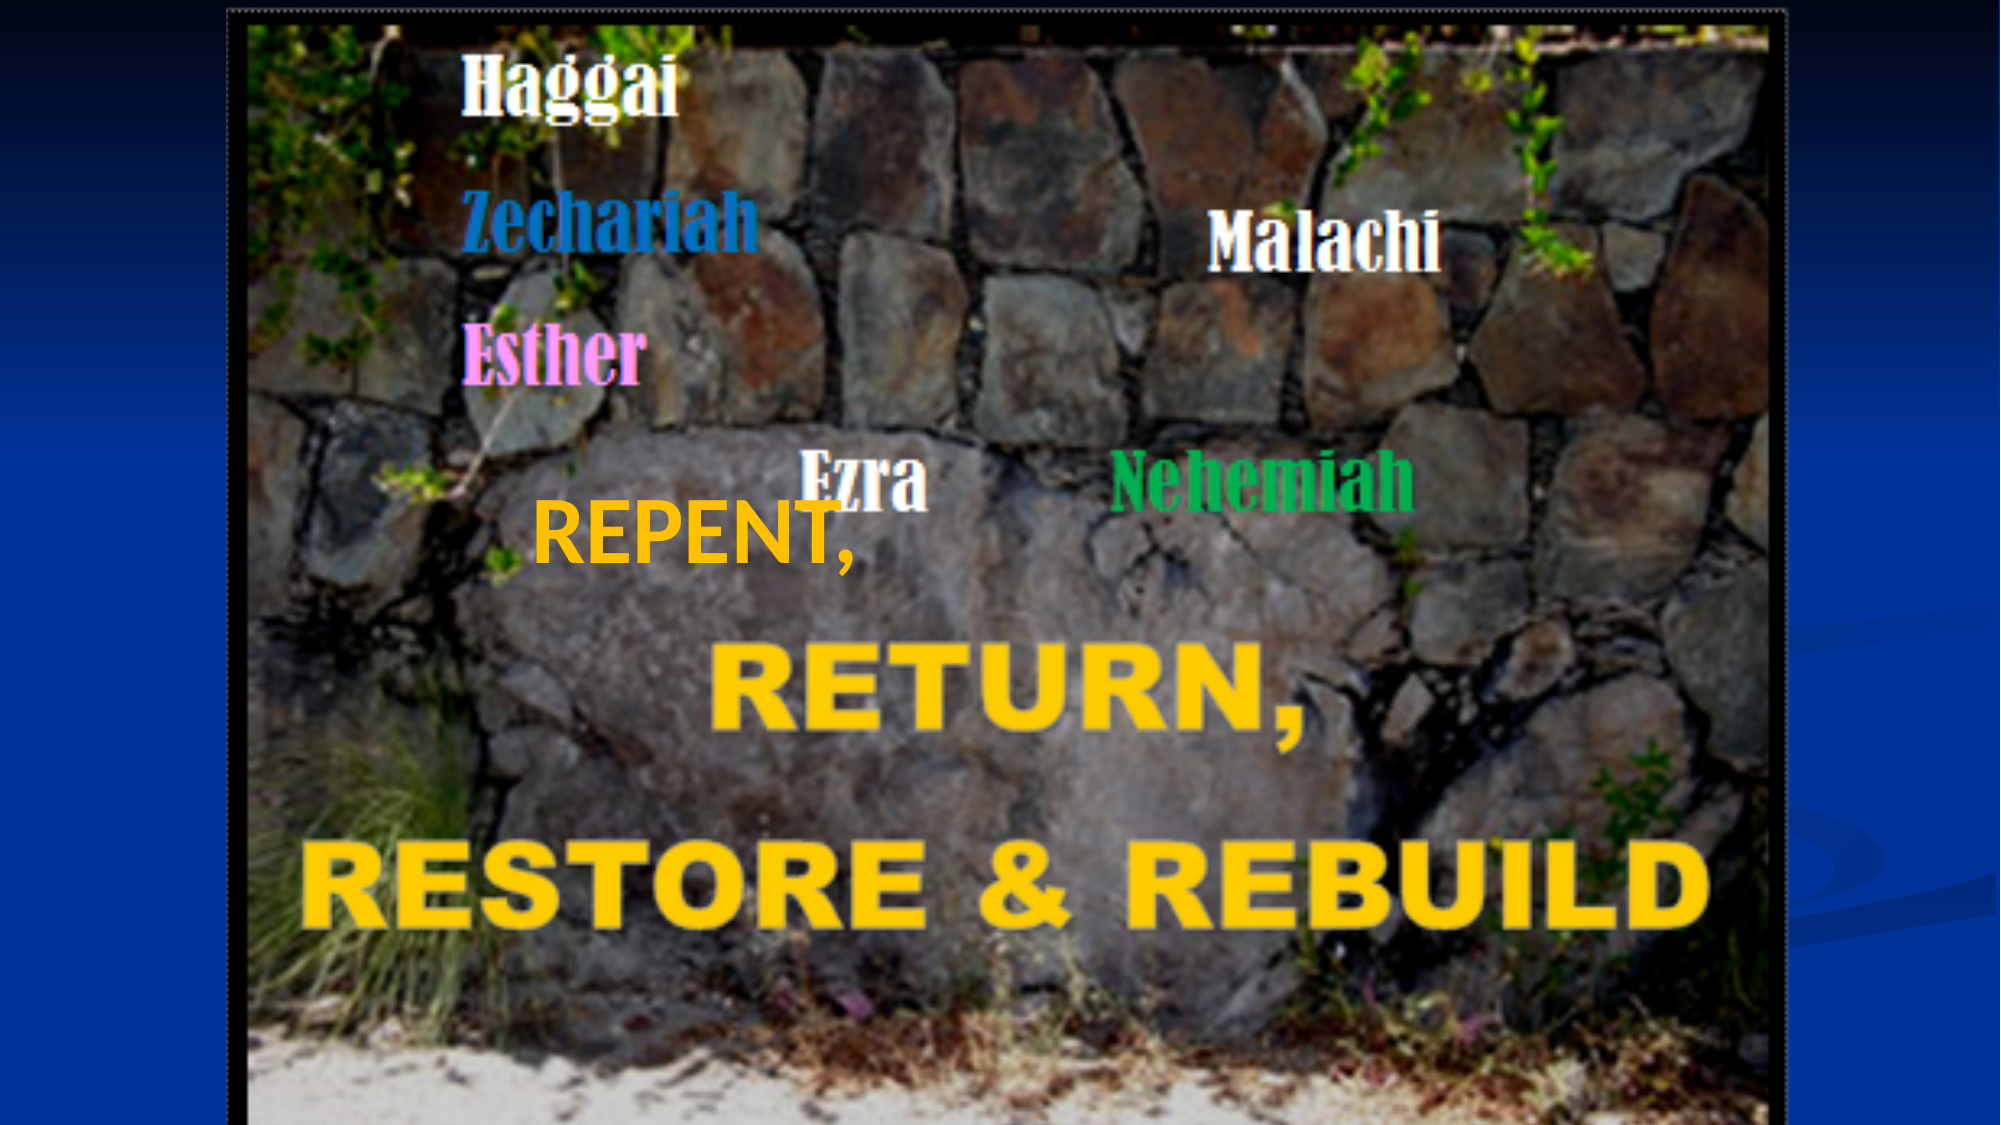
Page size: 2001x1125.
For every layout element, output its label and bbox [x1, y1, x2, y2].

picture [226, 7, 1799, 1125]
